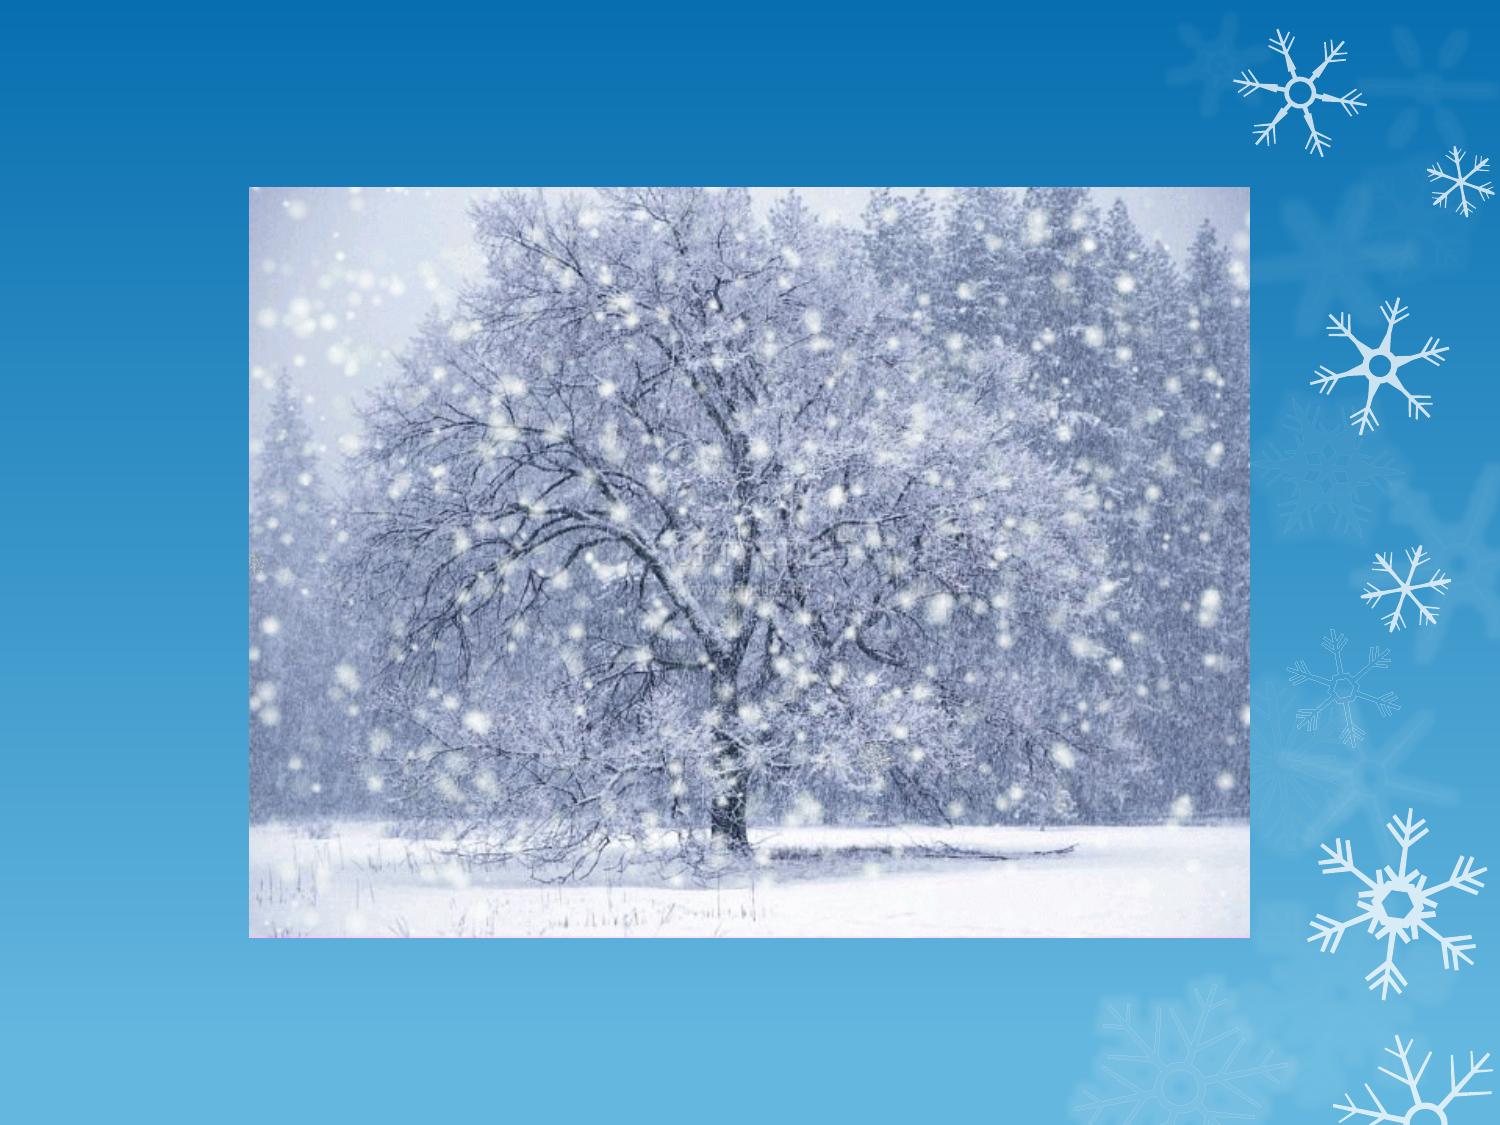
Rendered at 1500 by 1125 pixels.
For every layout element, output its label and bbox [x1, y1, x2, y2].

picture [249, 186, 1251, 938]
